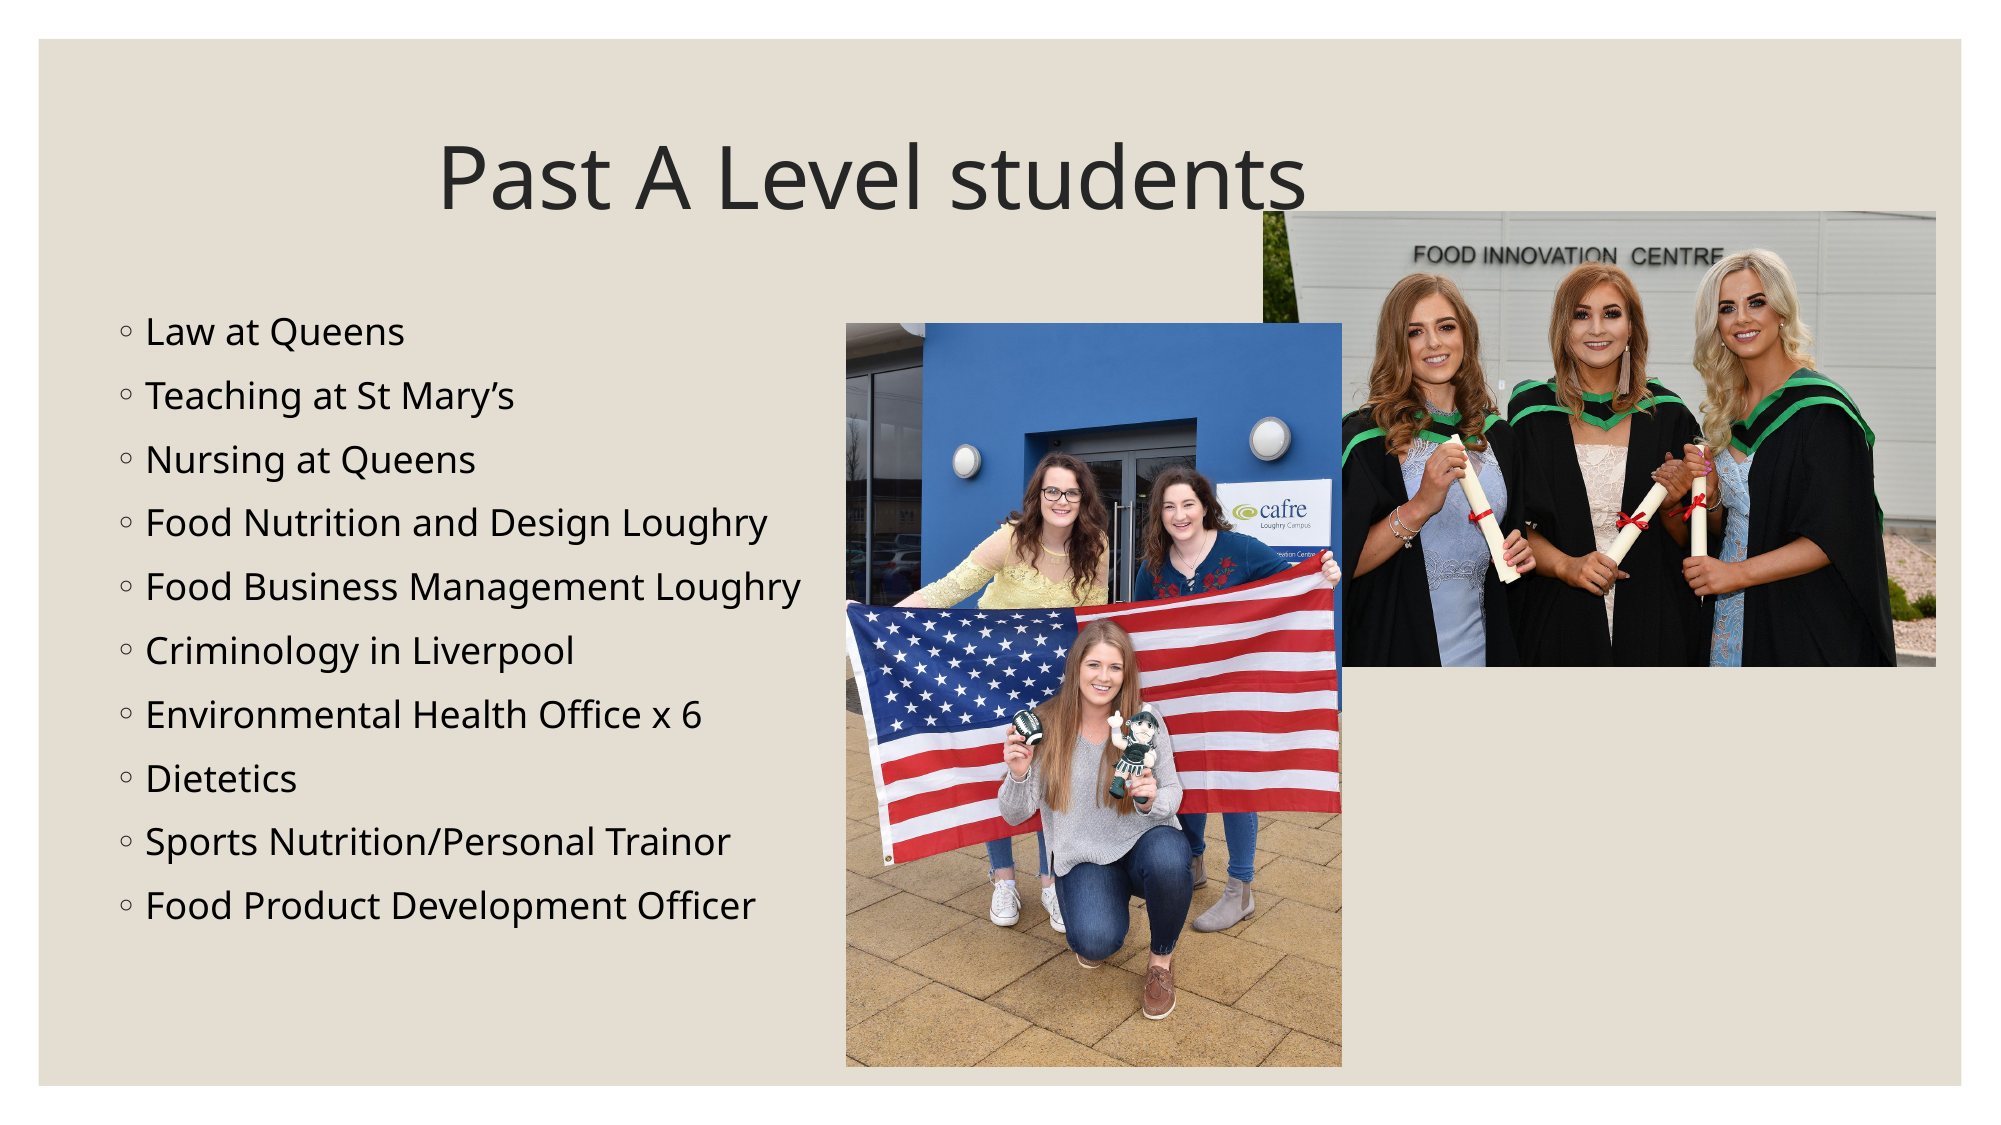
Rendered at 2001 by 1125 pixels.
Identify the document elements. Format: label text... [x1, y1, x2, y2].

picture [846, 211, 1936, 1067]
title Past A Level students [421, 125, 1574, 236]
list Law at Queens Teaching at St Mary’s Nursing at Queens Food Nutrition and Design Loughry Food Business Management Loughry Criminology in Liverpool Environmental Health Office x 6 Dietetics Sports Nutrition/Personal Trainor Food Product Development Officer [100, 300, 1212, 1002]
